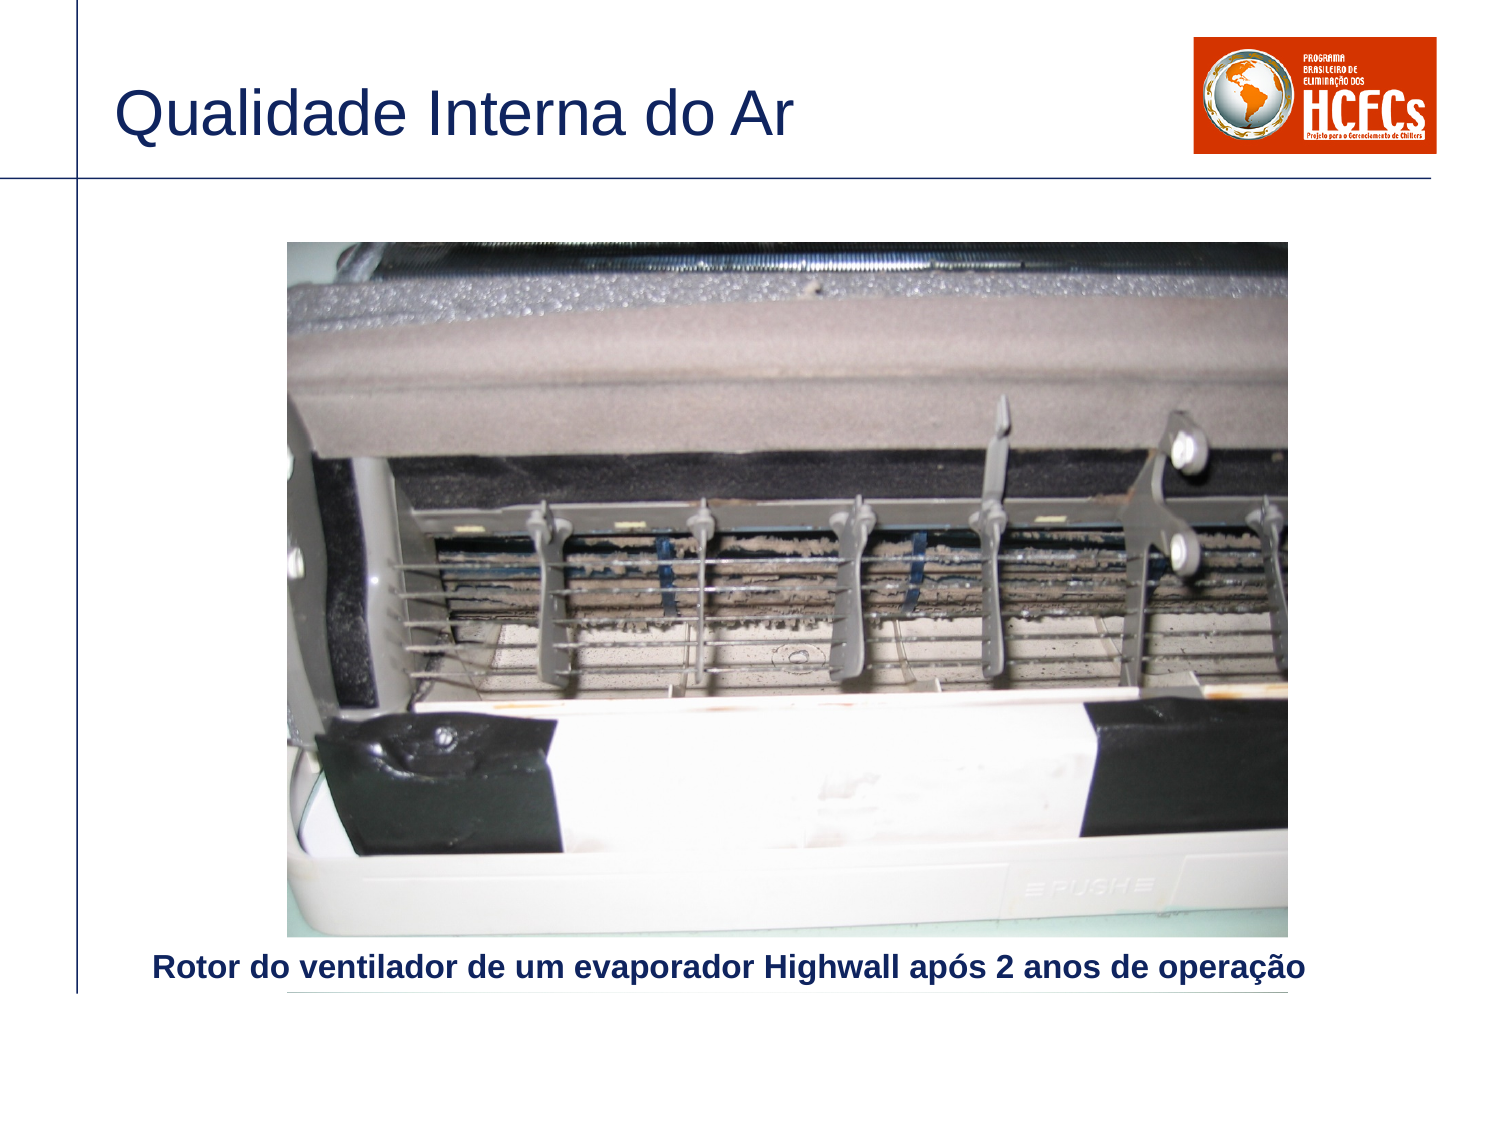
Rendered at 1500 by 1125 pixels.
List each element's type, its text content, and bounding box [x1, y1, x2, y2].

picture [1193, 37, 1437, 154]
title Qualidade Interna do Ar [99, 37, 1170, 157]
picture [287, 242, 1288, 993]
text_box Rotor do ventilador de um evaporador Highwall após 2 anos de operação [1288, 937, 1413, 993]
text_box Rotor do ventilador de um evaporador Highwall após 2 anos de operação [137, 937, 287, 993]
